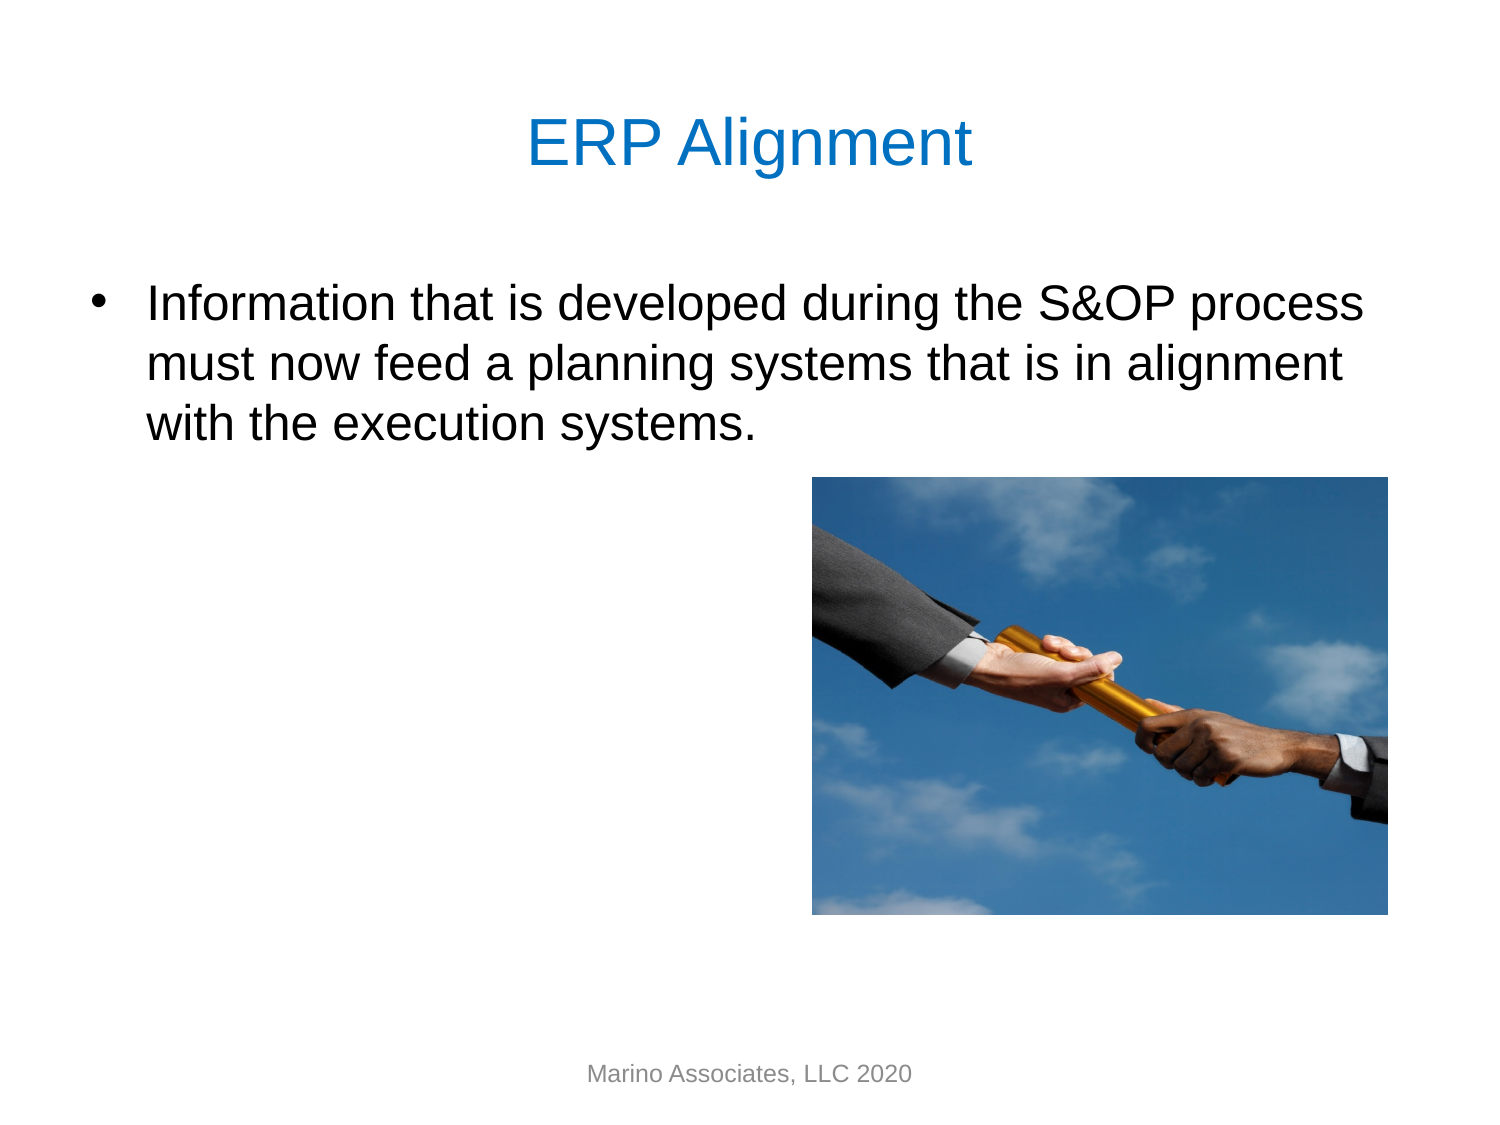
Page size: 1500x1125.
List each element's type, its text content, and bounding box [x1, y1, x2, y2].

title ERP Alignment [75, 45, 1425, 233]
list Information that is developed during the S&OP process must now feed a planning systems that is in alignment with the execution systems. [75, 262, 1425, 1005]
picture [812, 477, 1388, 916]
footer Marino Associates, LLC 2020 [512, 1042, 988, 1103]
